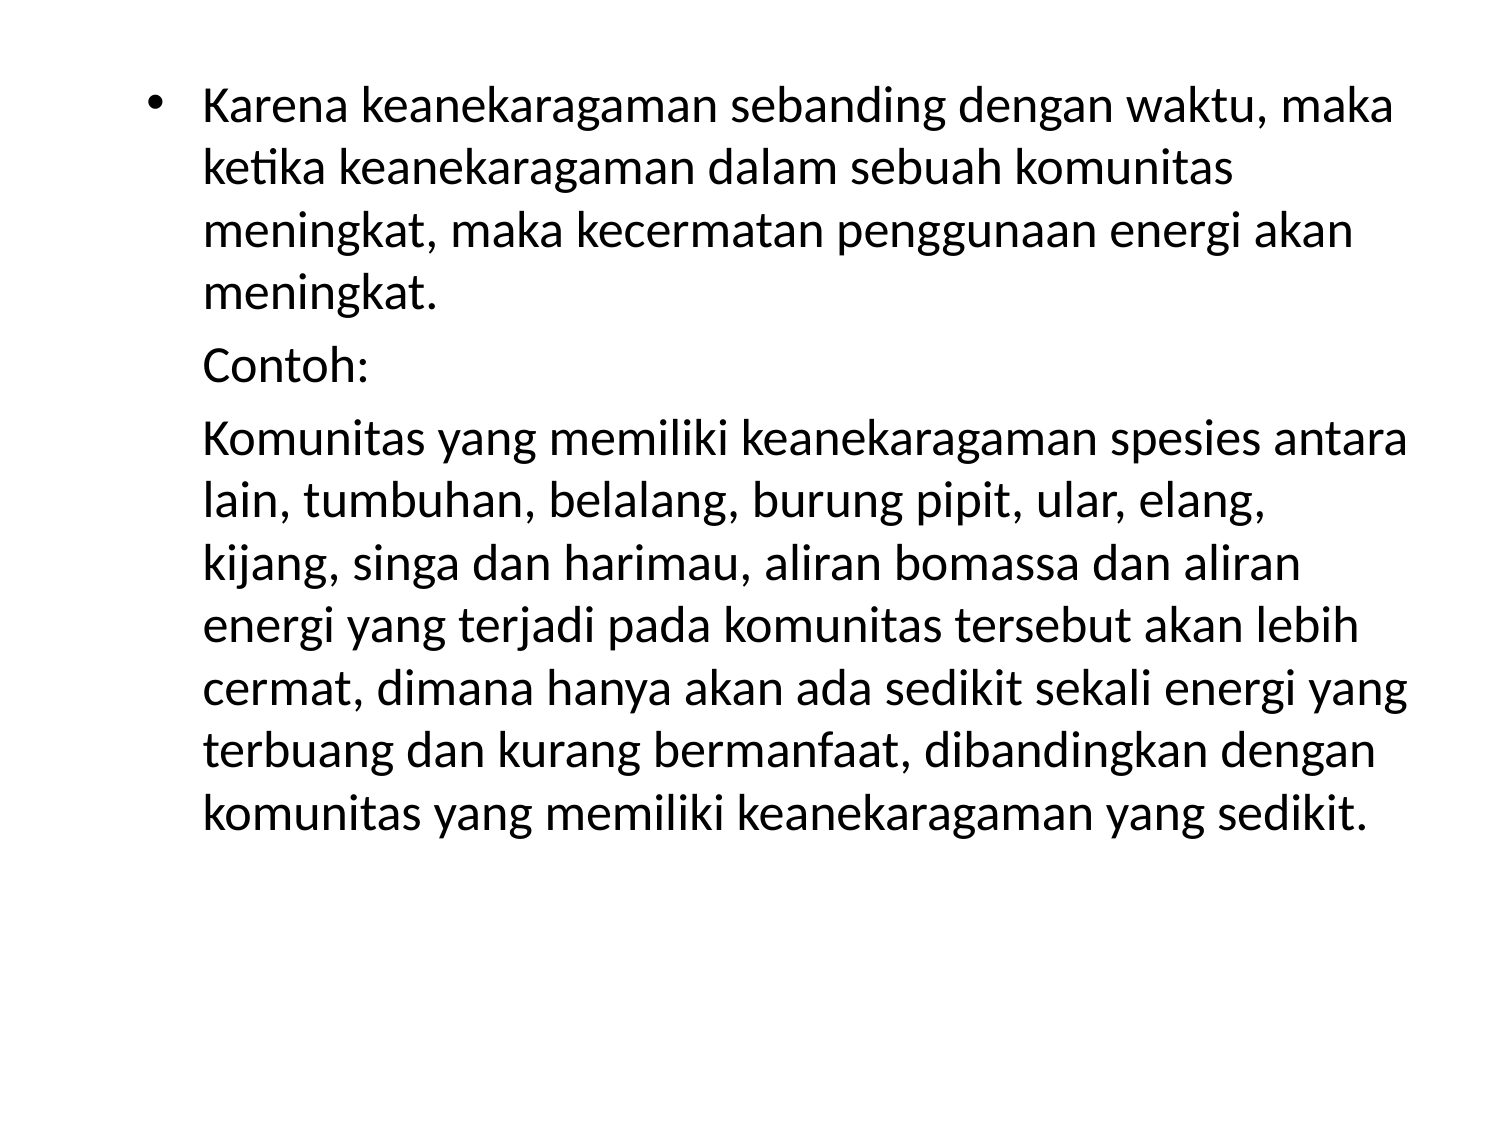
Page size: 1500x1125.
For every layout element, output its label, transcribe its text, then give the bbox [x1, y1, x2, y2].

list Karena keanekaragaman sebanding dengan waktu, maka ketika keanekaragaman dalam sebuah komunitas meningkat, maka kecermatan penggunaan energi akan meningkat. Contoh: Komunitas yang memiliki keanekaragaman spesies antara lain, tumbuhan, belalang, burung pipit, ular, elang, kijang, singa dan harimau, aliran bomassa dan aliran energi yang terjadi pada komunitas tersebut akan lebih cermat, dimana hanya akan ada sedikit sekali energi yang terbuang dan kurang bermanfaat, dibandingkan dengan komunitas yang memiliki keanekaragaman yang sedikit. [75, 62, 1425, 1050]
